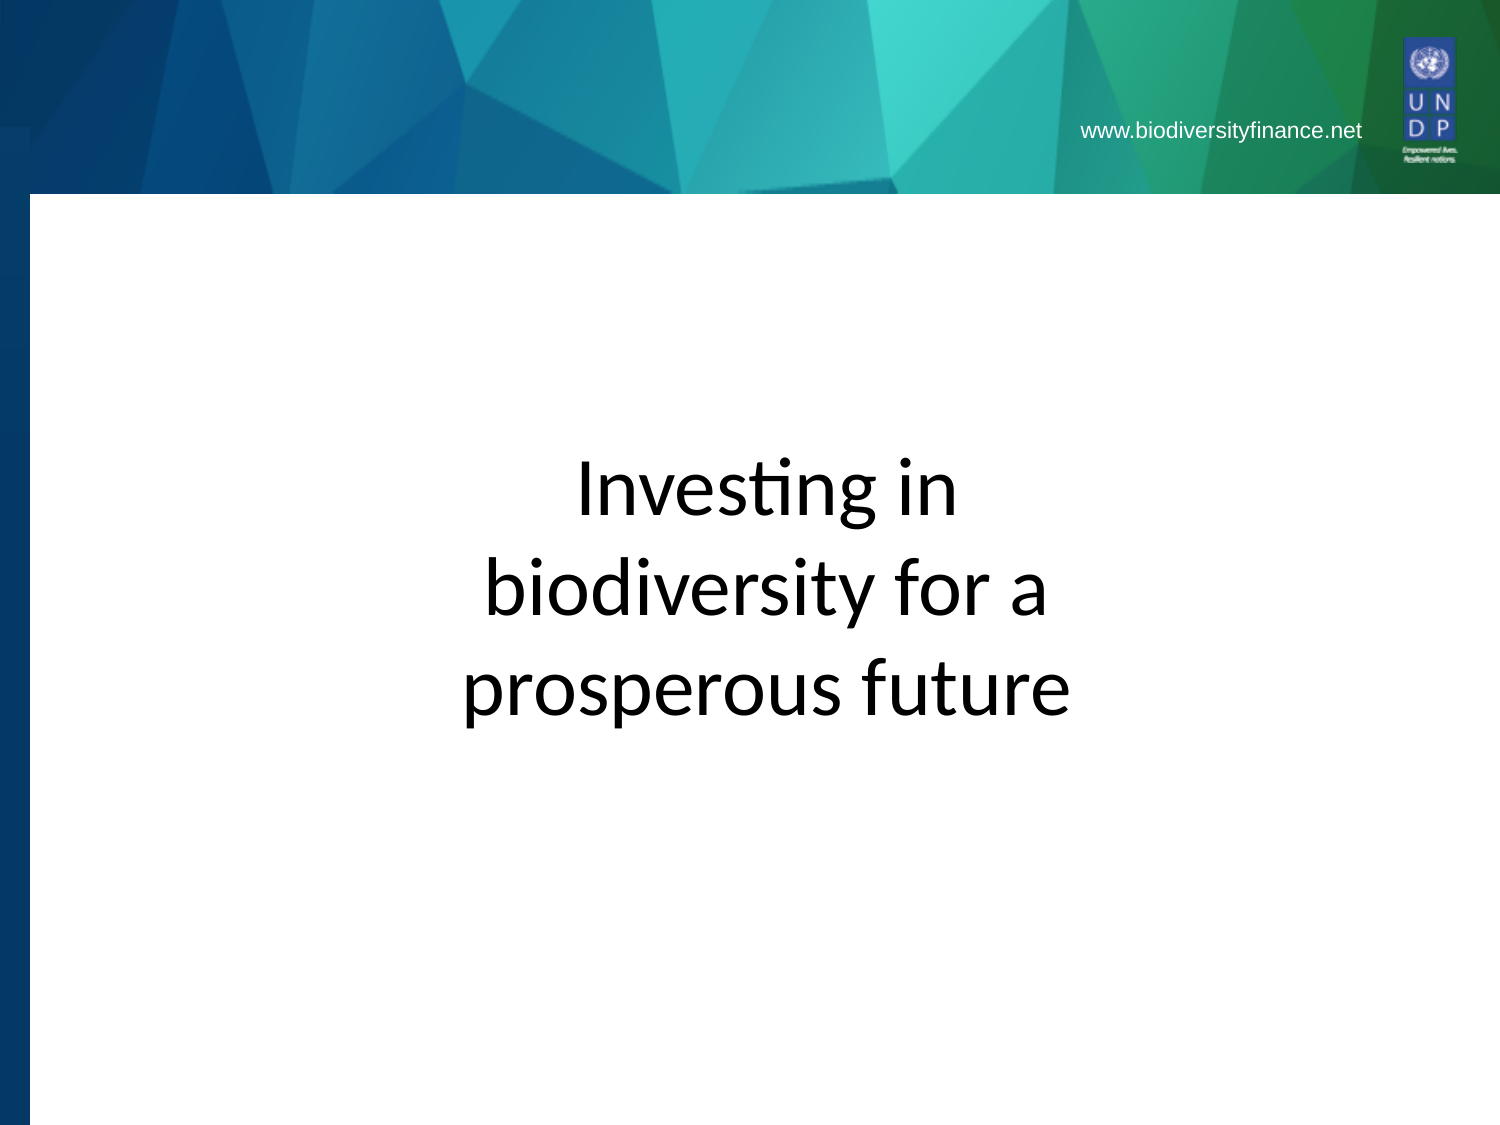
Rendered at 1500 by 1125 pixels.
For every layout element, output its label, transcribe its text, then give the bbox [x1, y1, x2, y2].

picture [0, 0, 1500, 1125]
text_box Investing in biodiversity for a prosperous future [370, 424, 1165, 740]
